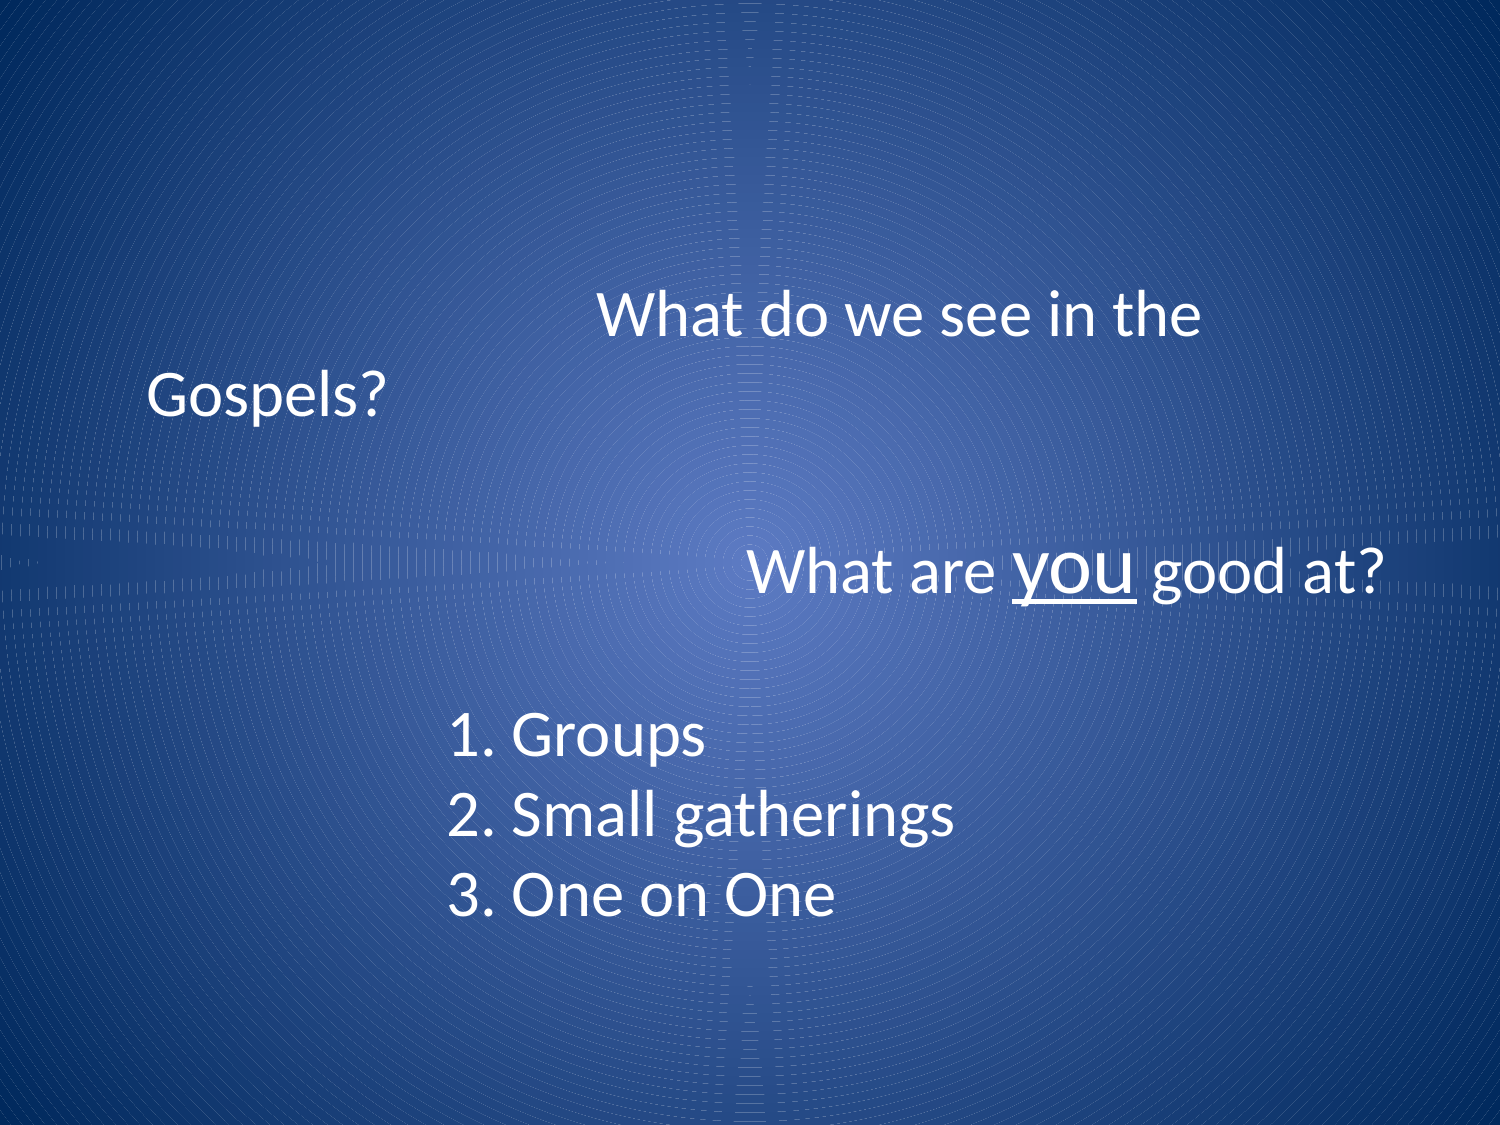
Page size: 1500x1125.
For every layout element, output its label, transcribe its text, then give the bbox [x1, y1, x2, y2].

list What do we see in the Gospels? What are you good at? 1. Groups 2. Small gatherings 3. One on One [75, 262, 1425, 1005]
